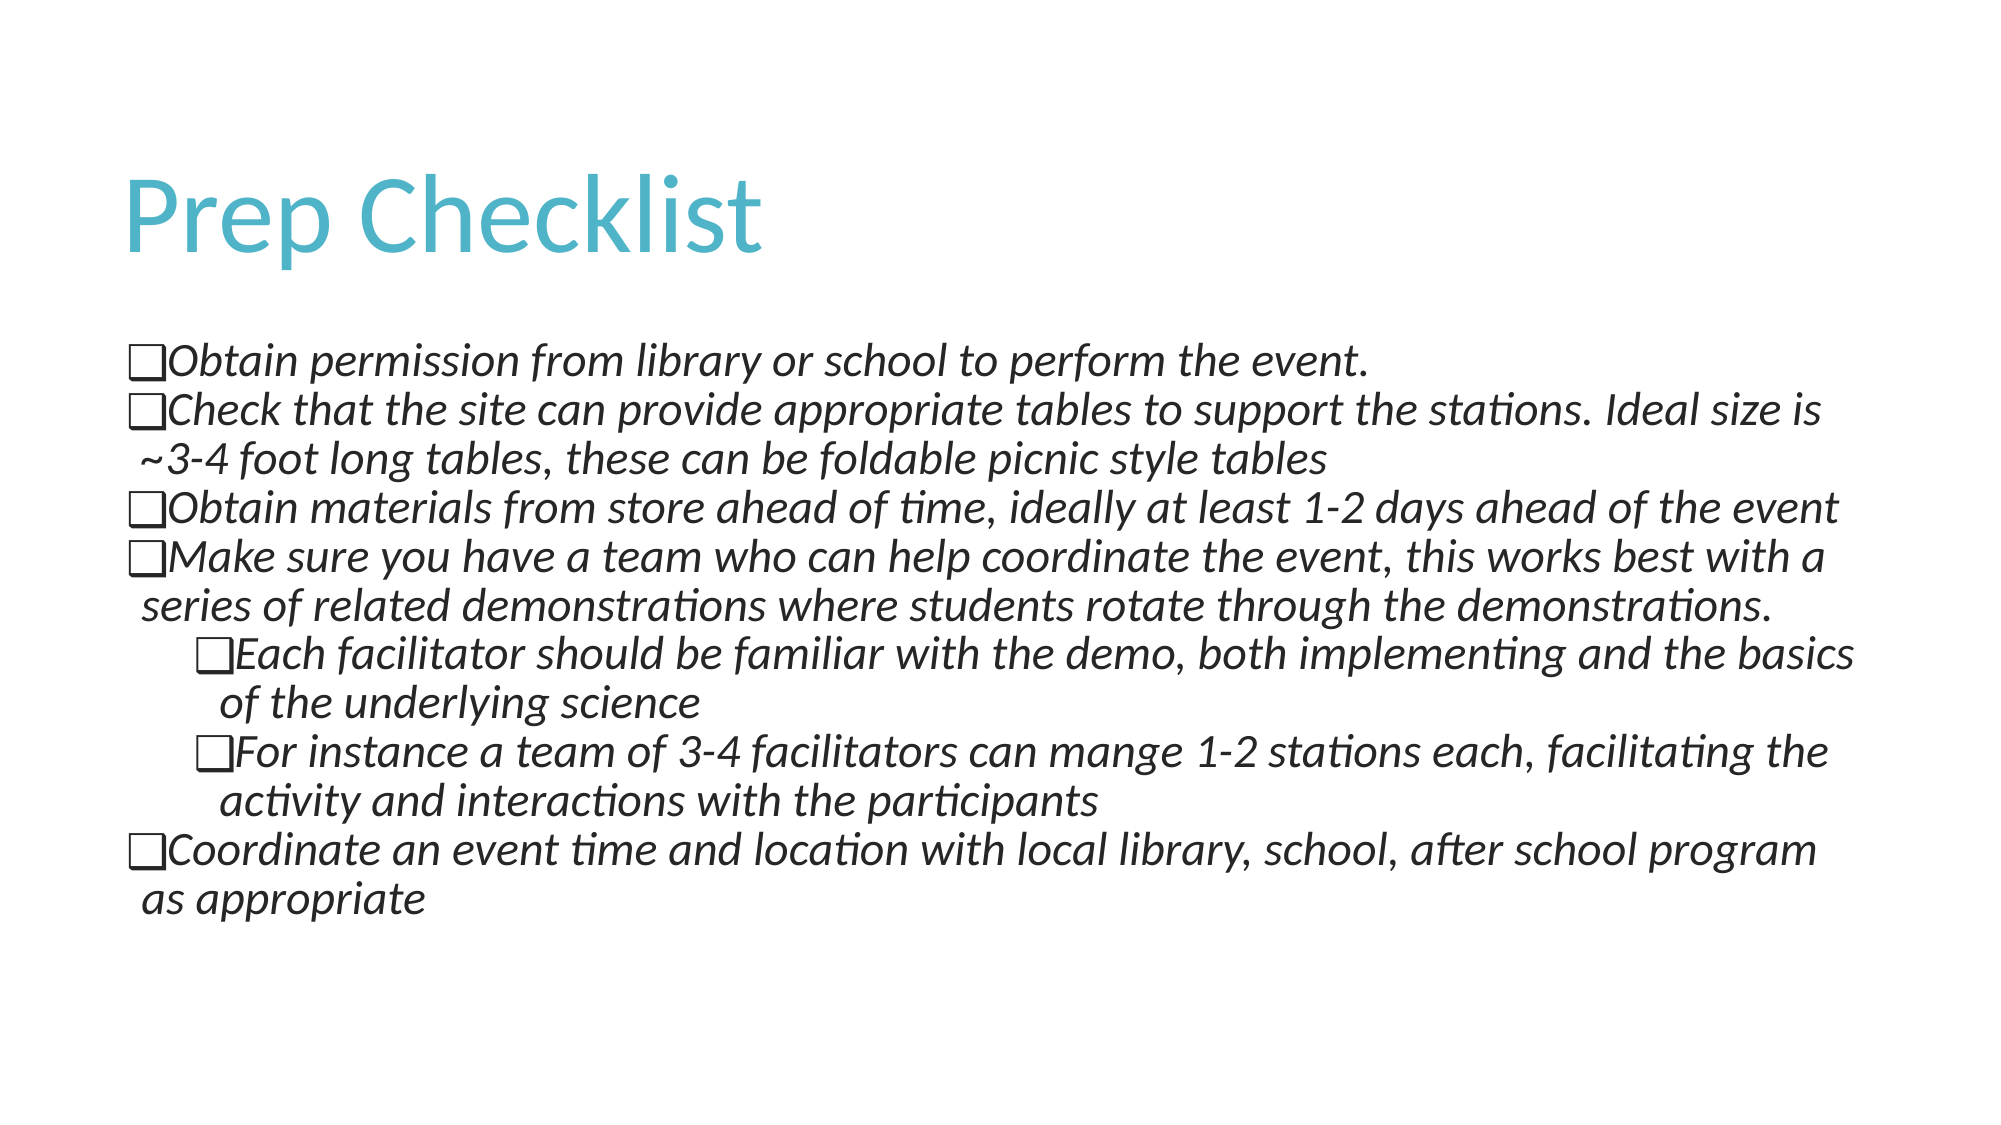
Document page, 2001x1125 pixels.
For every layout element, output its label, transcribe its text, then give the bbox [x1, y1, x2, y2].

title Prep Checklist [107, 81, 1875, 354]
list Obtain permission from library or school to perform the event. Check that the site can provide appropriate tables to support the stations. Ideal size is ~3-4 foot long tables, these can be foldable picnic style tables Obtain materials from store ahead of time, ideally at least 1-2 days ahead of the event Make sure you have a team who can help coordinate the event, this works best with a series of related demonstrations where students rotate through the demonstrations. Each facilitator should be familiar with the demo, both implementing and the basics of the underlying science For instance a team of 3-4 facilitators can mange 1-2 stations each, facilitating the activity and interactions with the participants Coordinate an event time and location with local library, school, after school program as appropriate [111, 329, 1876, 948]
